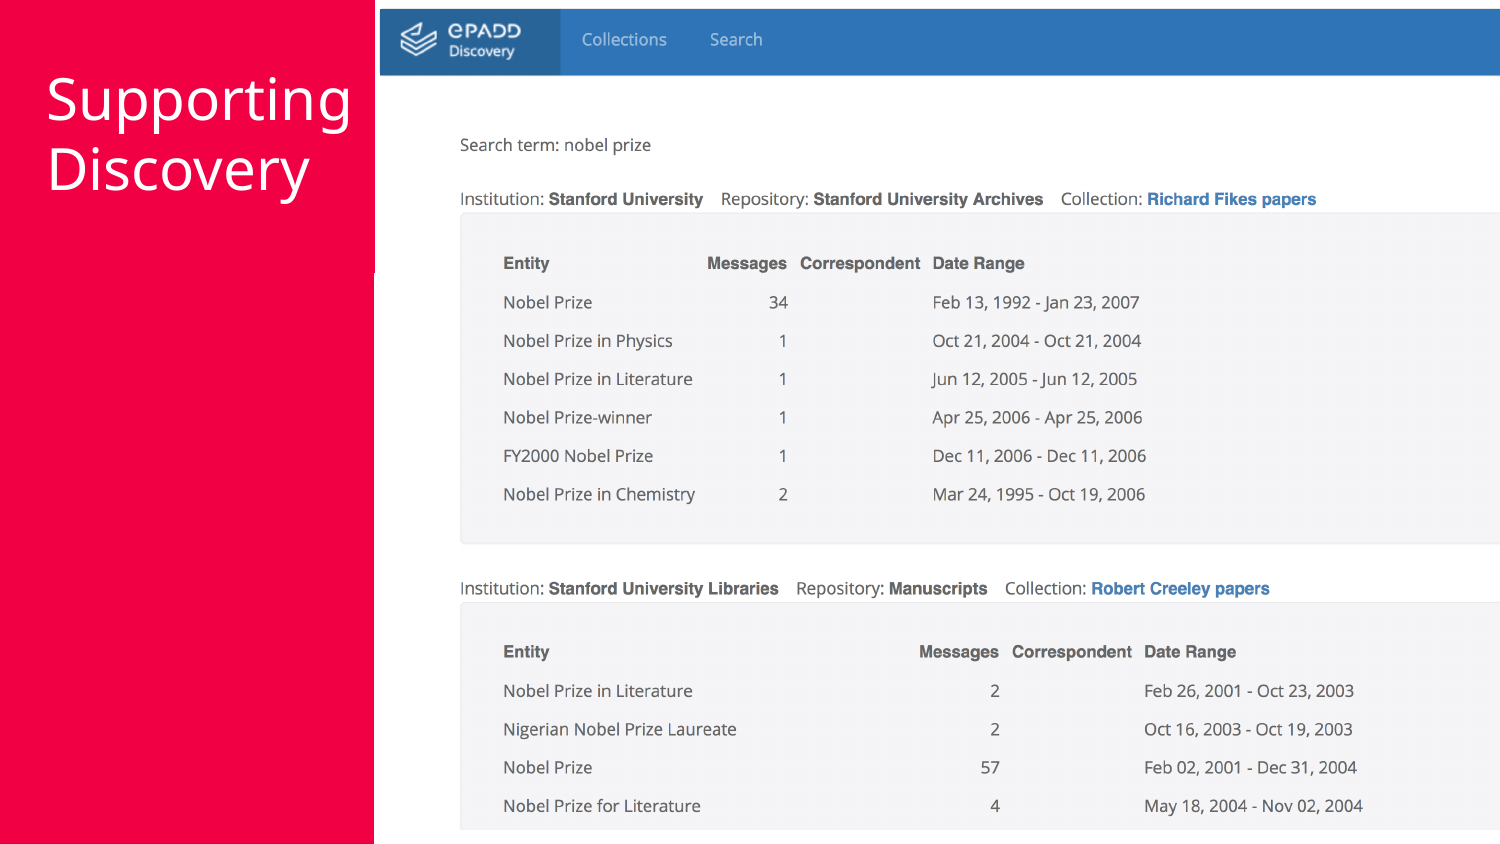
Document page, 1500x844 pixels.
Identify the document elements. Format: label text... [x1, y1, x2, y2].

picture [373, 0, 1500, 844]
text_box Supporting Discovery [31, 46, 368, 145]
